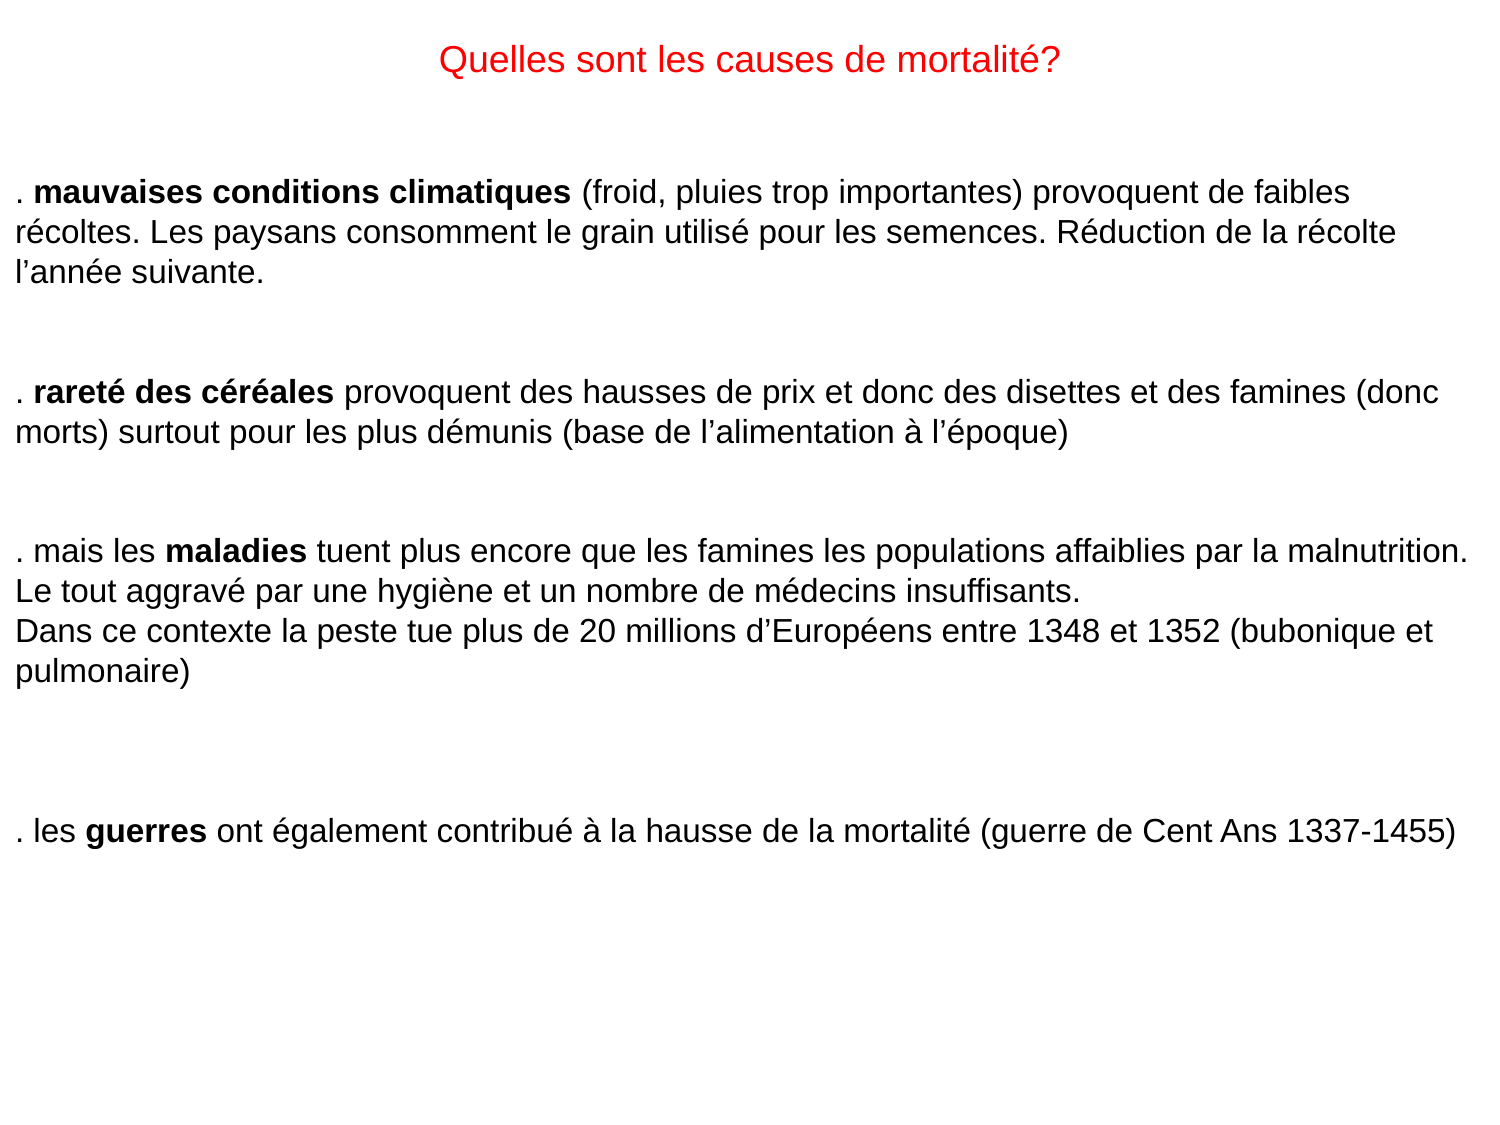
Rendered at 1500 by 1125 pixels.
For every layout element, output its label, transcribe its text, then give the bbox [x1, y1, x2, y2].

text_box Quelles sont les causes de mortalité? . mauvaises conditions climatiques (froid, pluies trop importantes) provoquent de faibles récoltes. Les paysans consomment le grain utilisé pour les semences. Réduction de la récolte l’année suivante. . rareté des céréales provoquent des hausses de prix et donc des disettes et des famines (donc morts) surtout pour les plus démunis (base de l’alimentation à l’époque) . mais les maladies tuent plus encore que les famines les populations affaiblies par la malnutrition. Le tout aggravé par une hygiène et un nombre de médecins insuffisants. Dans ce contexte la peste tue plus de 20 millions d’Européens entre 1348 et 1352 (bubonique et pulmonaire) . les guerres ont également contribué à la hausse de la mortalité (guerre de Cent Ans 1337-1455) [0, 27, 1500, 937]
